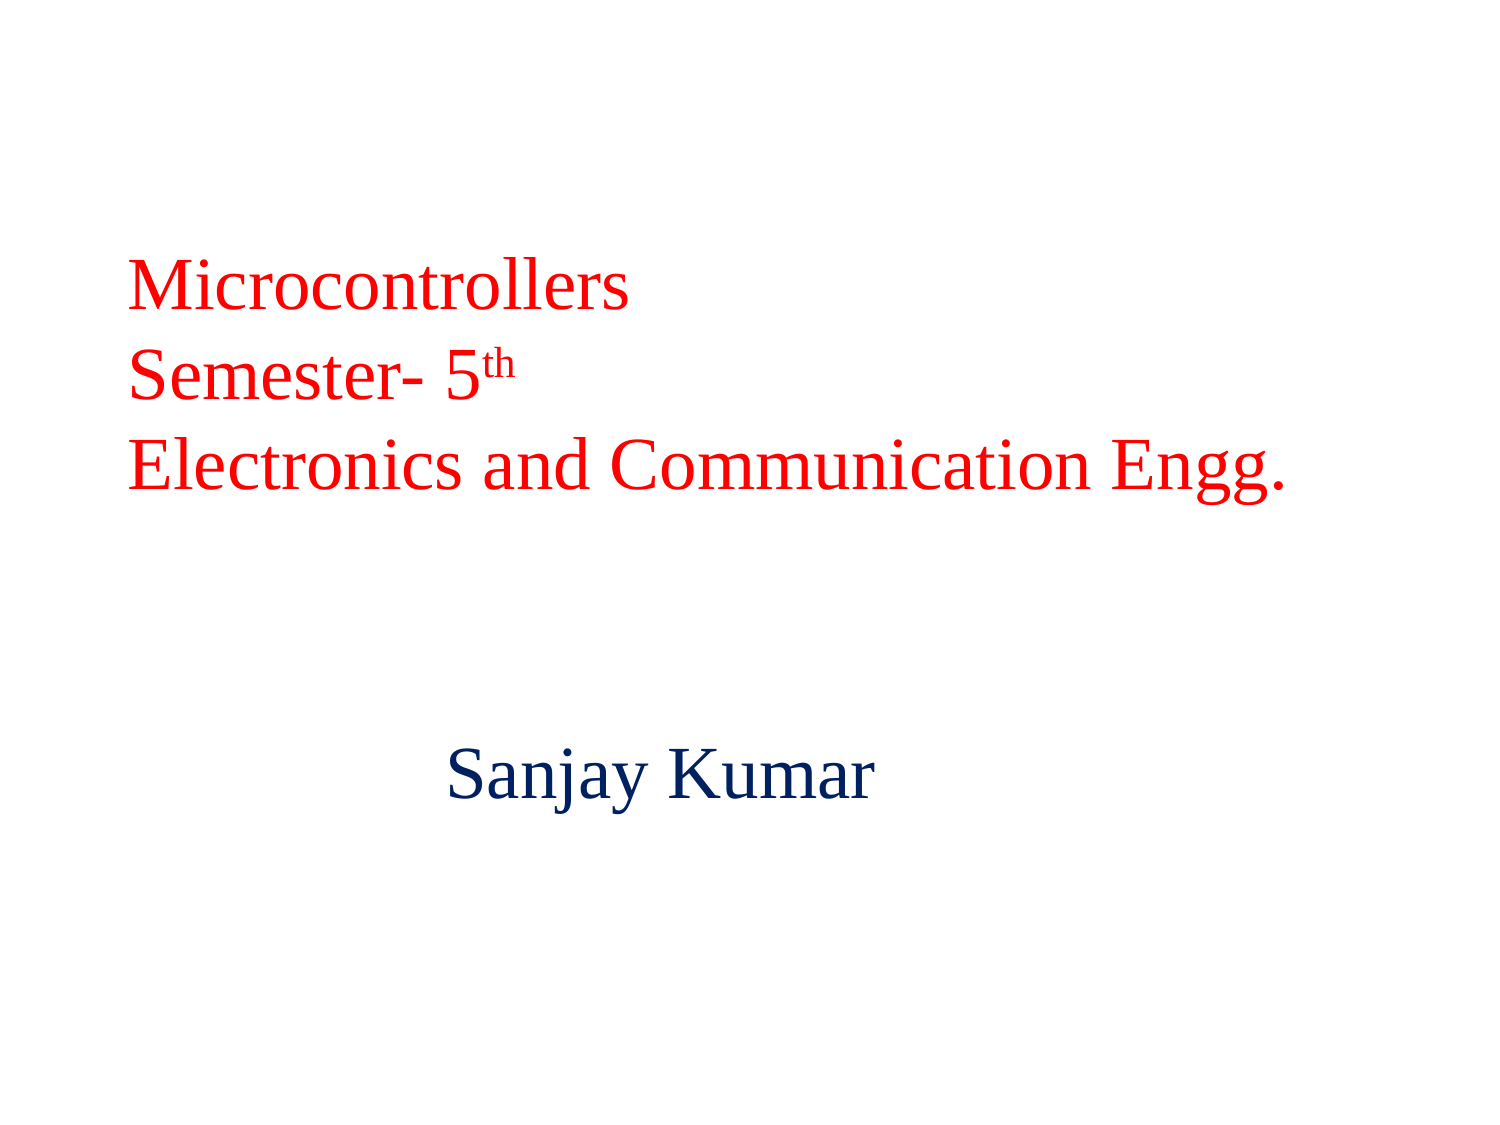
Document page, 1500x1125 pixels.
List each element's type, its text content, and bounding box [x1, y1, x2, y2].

subtitle Sanjay Kumar [135, 716, 1186, 1004]
title Microcontrollers Semester- 5th Electronics and Communication Engg. [112, 149, 1388, 591]
